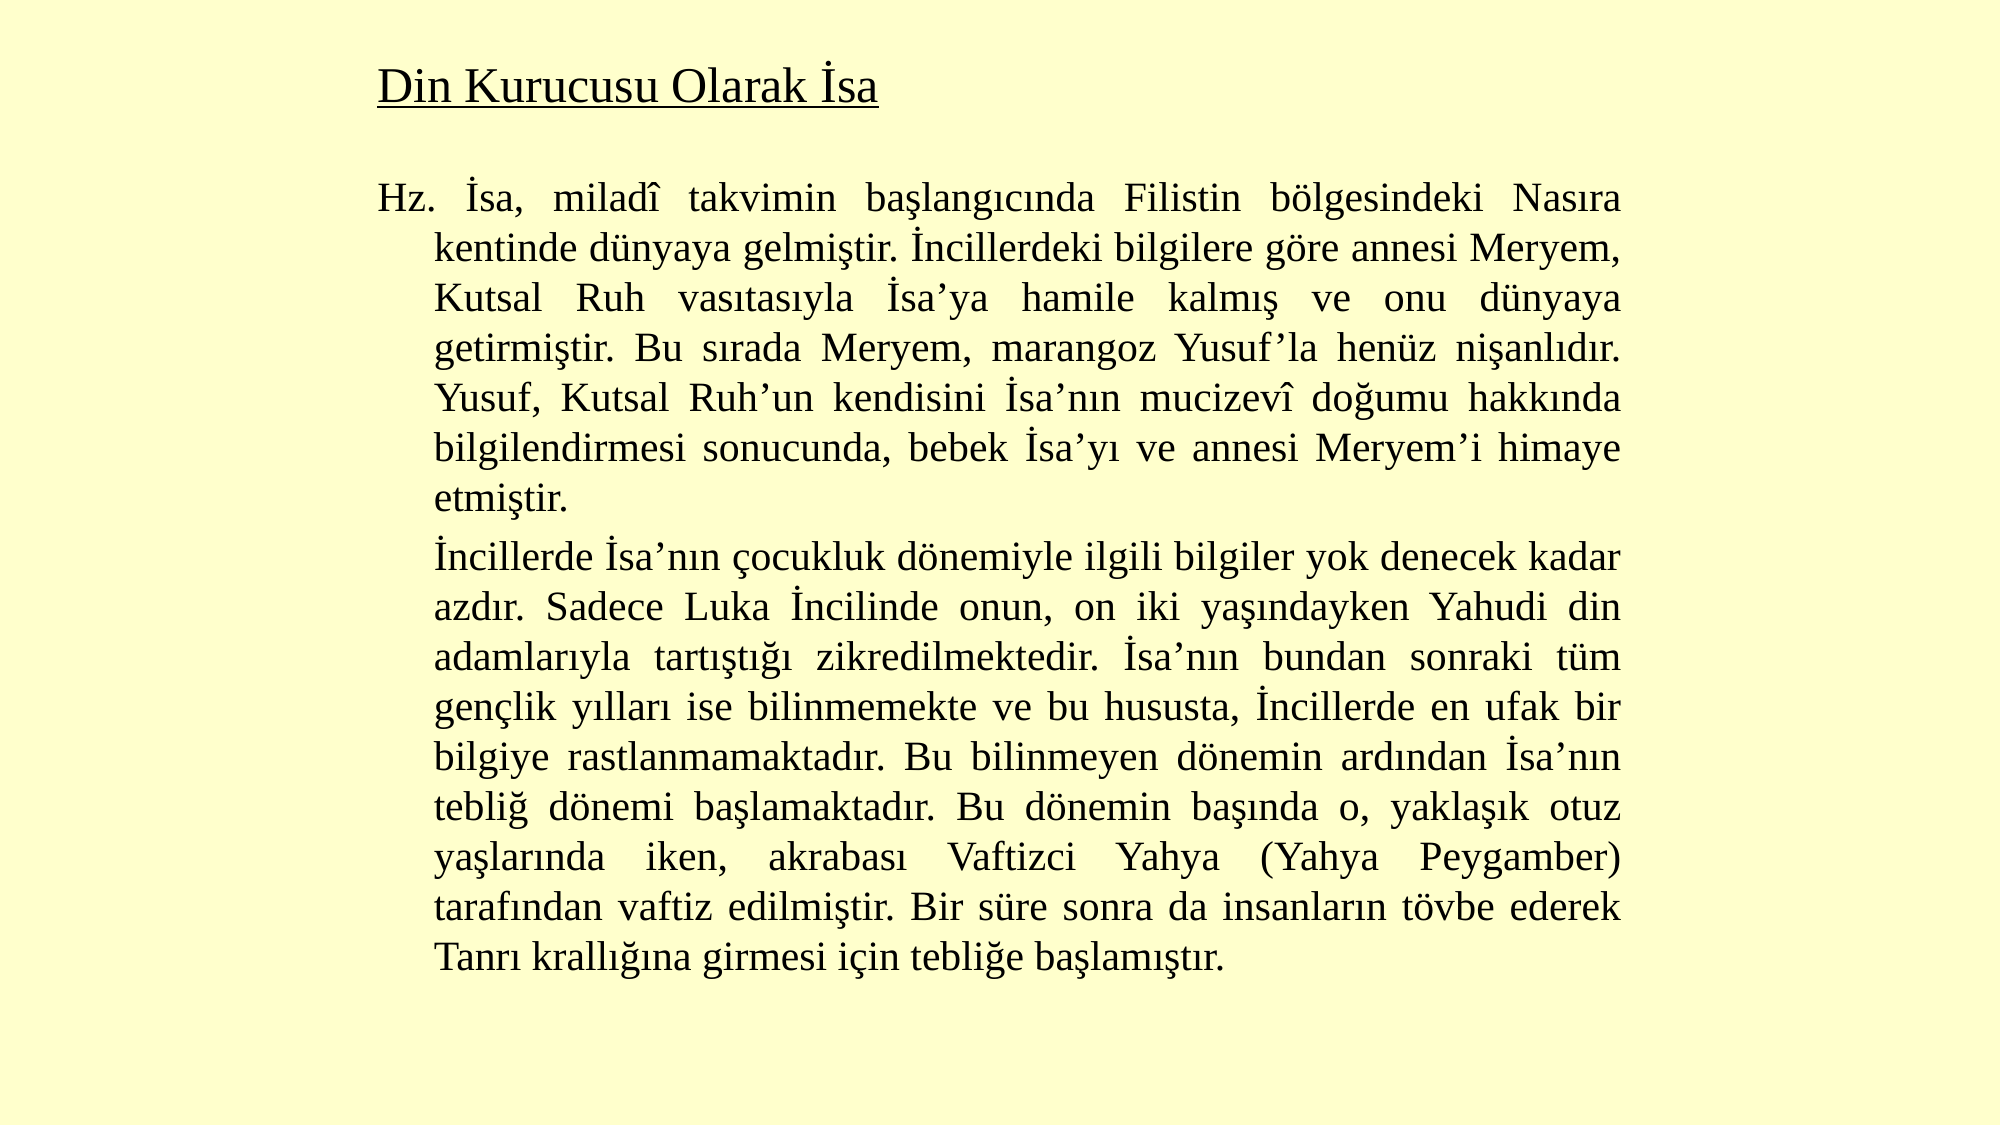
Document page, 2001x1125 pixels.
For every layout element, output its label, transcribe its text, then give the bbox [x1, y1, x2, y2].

title Din Kurucusu Olarak İsa [362, 50, 1638, 162]
list Hz. İsa, miladî takvimin başlangıcında Filistin bölgesindeki Nasıra kentinde dünyaya gelmiştir. İncillerdeki bilgilere göre annesi Meryem, Kutsal Ruh vasıtasıyla İsa’ya hamile kalmış ve onu dünyaya getirmiştir. Bu sırada Meryem, marangoz Yusuf’la henüz nişanlıdır. Yusuf, Kutsal Ruh’un kendisini İsa’nın mucizevî doğumu hakkında bilgilendirmesi sonucunda, bebek İsa’yı ve annesi Meryem’i himaye etmiştir. İncillerde İsa’nın çocukluk dönemiyle ilgili bilgiler yok denecek kadar azdır. Sadece Luka İncilinde onun, on iki yaşındayken Yahudi din adamlarıyla tartıştığı zikredilmektedir. İsa’nın bundan sonraki tüm gençlik yılları ise bilinmemekte ve bu hususta, İncillerde en ufak bir bilgiye rastlanmamaktadır. Bu bilinmeyen dönemin ardından İsa’nın tebliğ dönemi başlamaktadır. Bu dönemin başında o, yaklaşık otuz yaşlarında iken, akrabası Vaftizci Yahya (Yahya Peygamber) tarafından vaftiz edilmiştir. Bir süre sonra da insanların tövbe ederek Tanrı krallığına girmesi için tebliğe başlamıştır. [362, 162, 1638, 1000]
